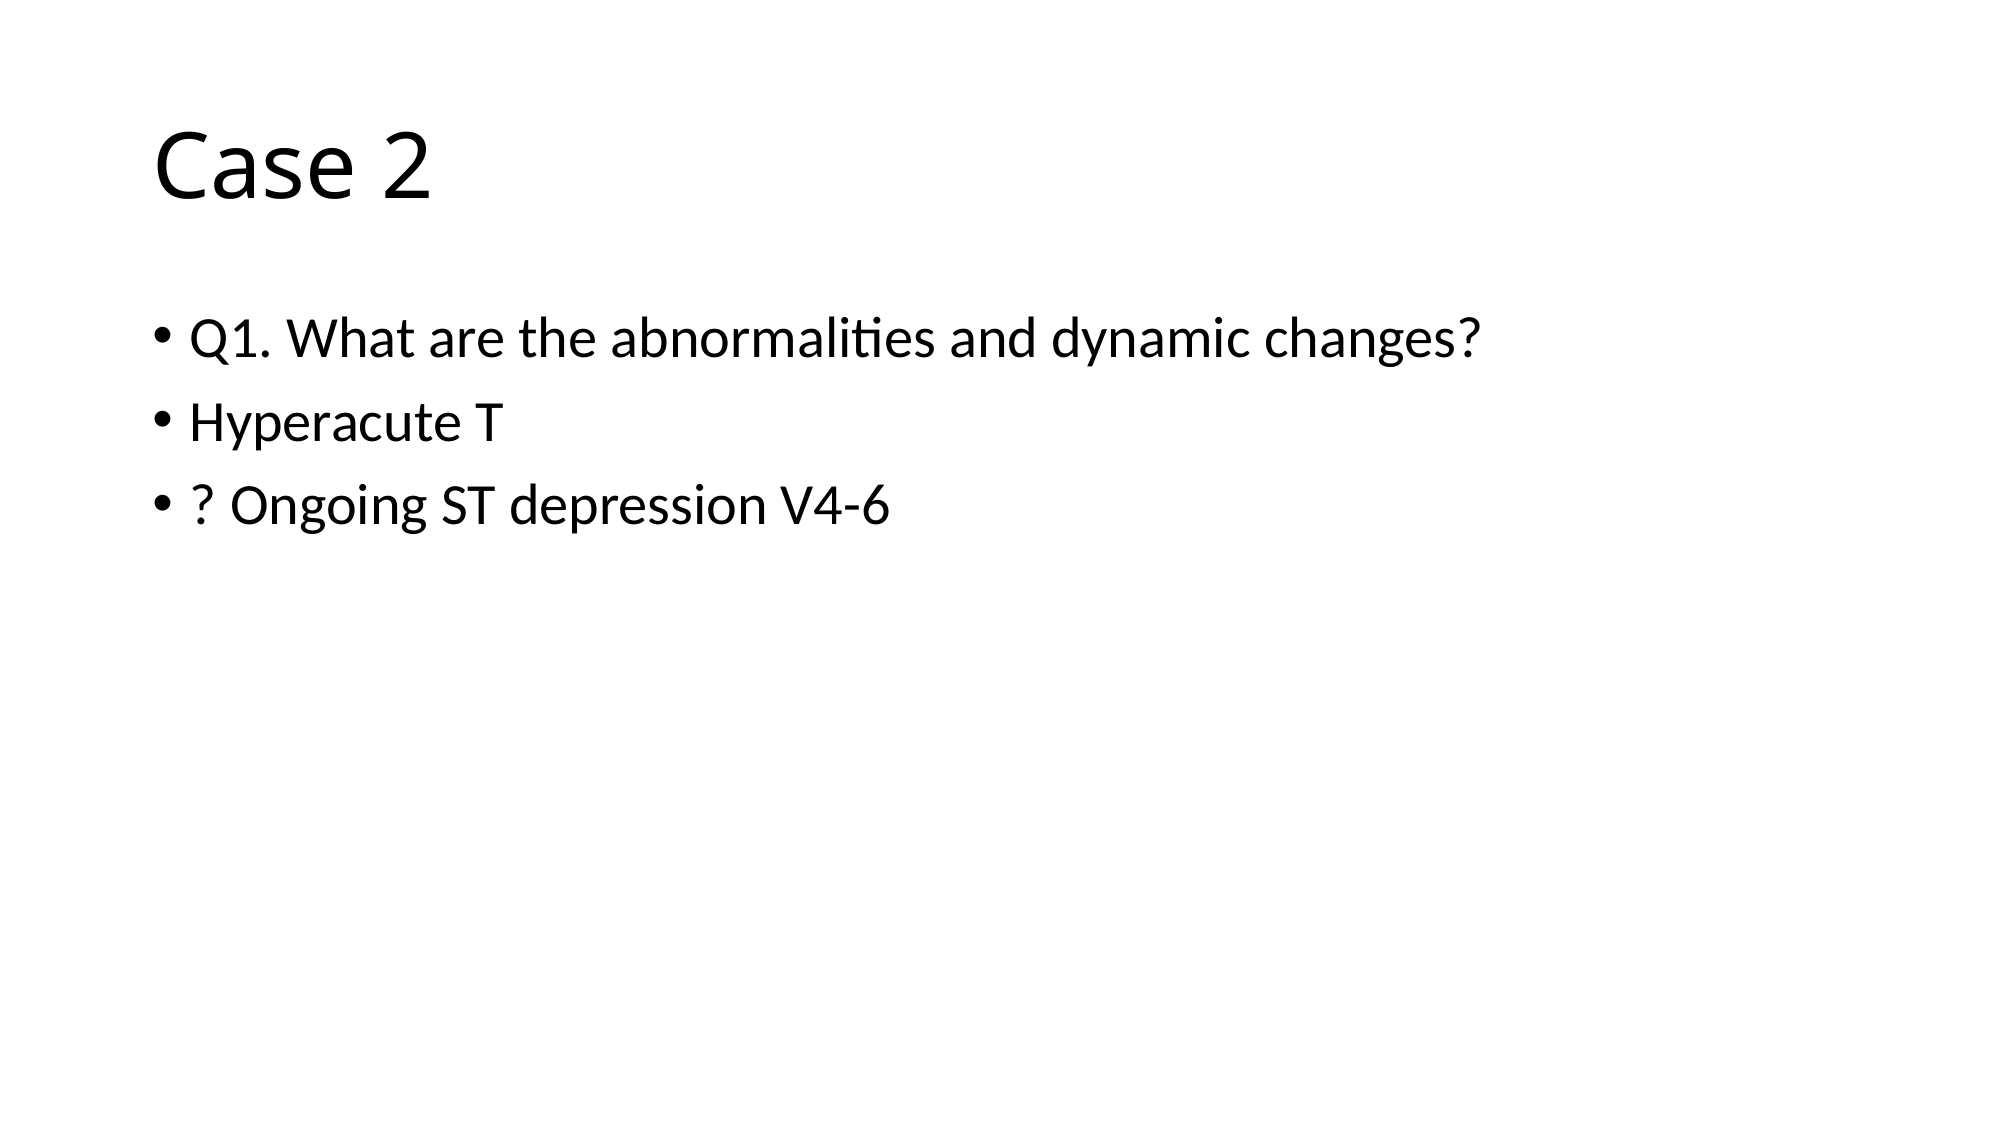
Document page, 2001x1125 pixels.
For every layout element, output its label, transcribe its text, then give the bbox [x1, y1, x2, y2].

title Case 2 [137, 59, 1863, 278]
list Q1. What are the abnormalities and dynamic changes? Hyperacute T ? Ongoing ST depression V4-6 [137, 299, 1863, 1014]
